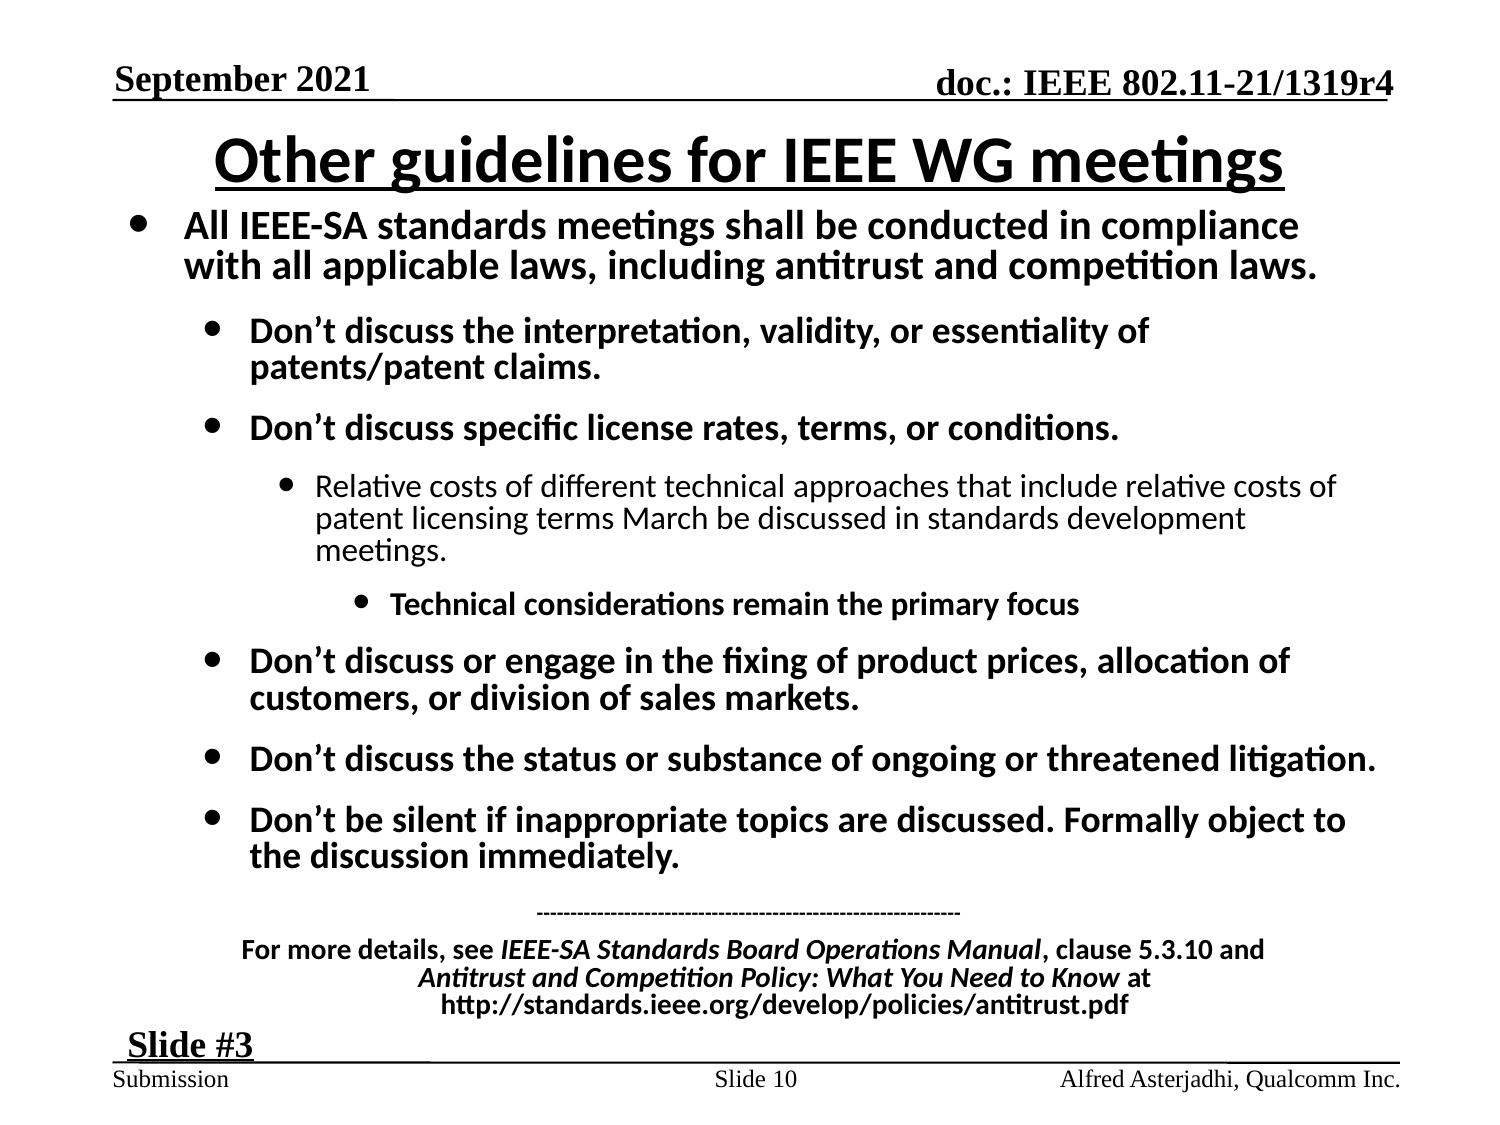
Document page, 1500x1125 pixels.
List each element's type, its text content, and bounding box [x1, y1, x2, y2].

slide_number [114, 54, 493, 100]
text_box Slide #3 [112, 1012, 269, 1073]
title Other guidelines for IEEE WG meetings [112, 112, 1388, 199]
list All IEEE-SA standards meetings shall be conducted in compliance with all applicable laws, including antitrust and competition laws. Don’t discuss the interpretation, validity, or essentiality of patents/patent claims. Don’t discuss specific license rates, terms, or conditions. Relative costs of different technical approaches that include relative costs of patent licensing terms March be discussed in standards development meetings. Technical considerations remain the primary focus Don’t discuss or engage in the fixing of product prices, allocation of customers, or division of sales markets. Don’t discuss the status or substance of ongoing or threatened litigation. Don’t be silent if inappropriate topics are discussed. Formally object to the discussion immediately. --------------------------------------------------------------- For more details, see IEEE-SA Standards Board Operations Manual, clause 5.3.10 and Antitrust and Competition Policy: What You Need to Know at http://standards.ieee.org/develop/policies/antitrust.pdf [112, 199, 1402, 1063]
footer Alfred Asterjadhi, Qualcomm Inc. [878, 1061, 1402, 1093]
slide_number Slide 10 [712, 1061, 800, 1123]
